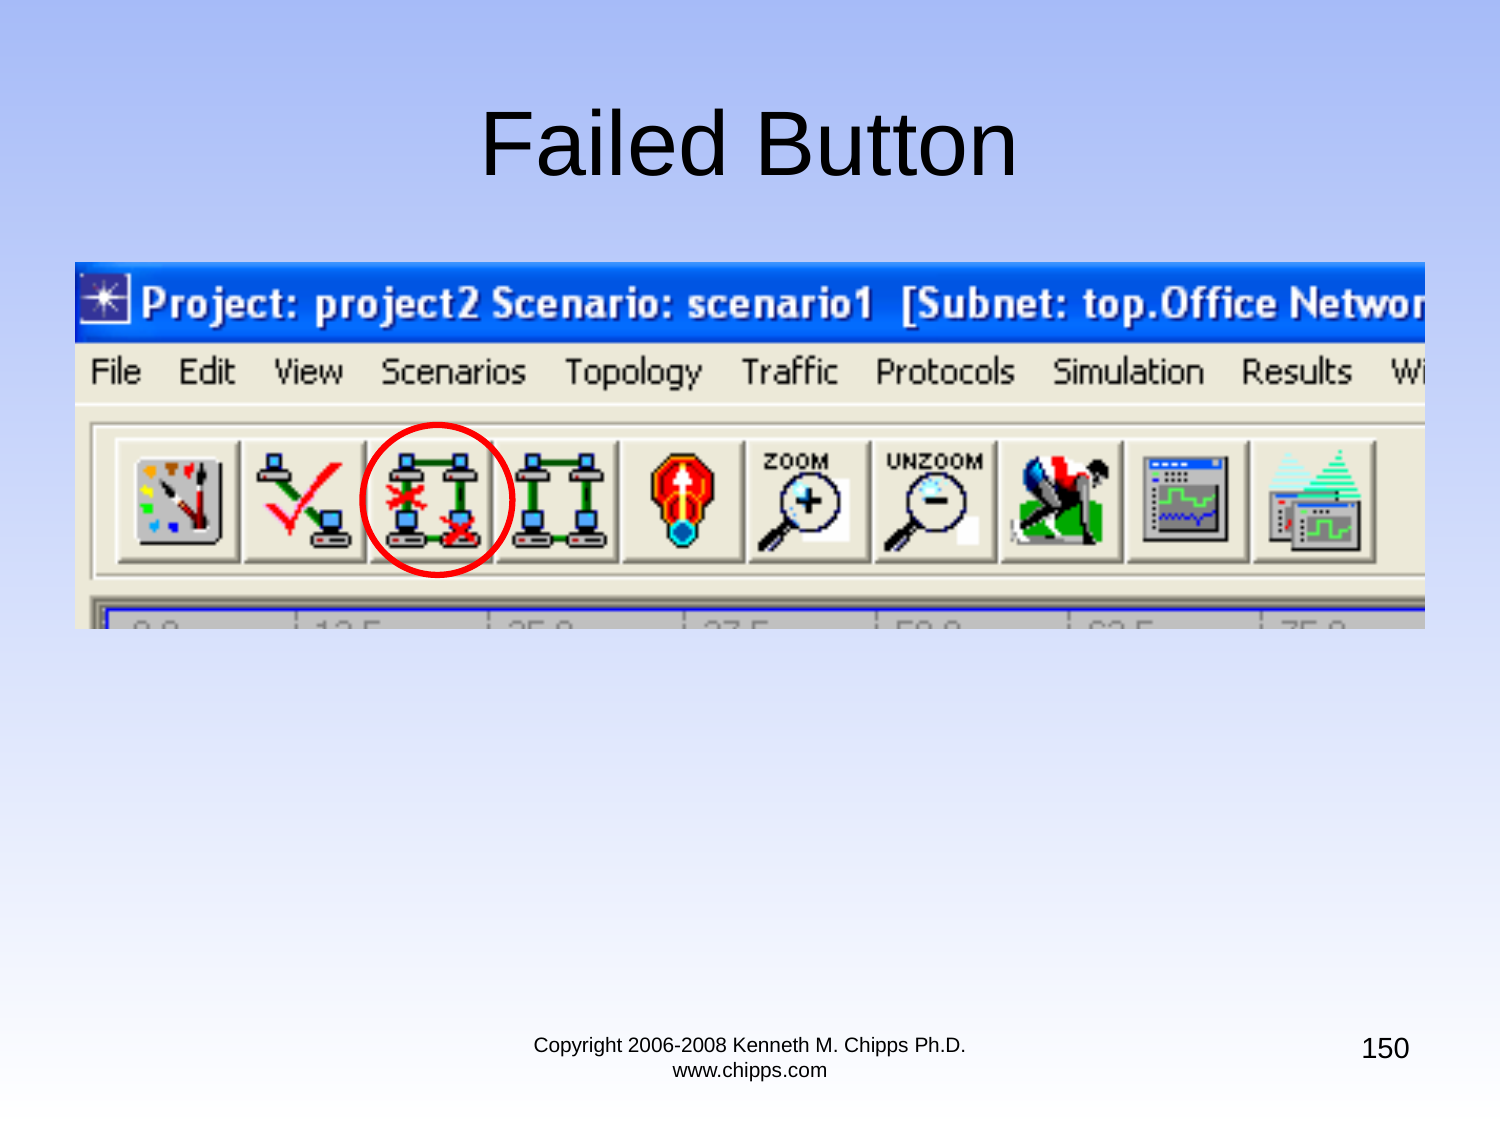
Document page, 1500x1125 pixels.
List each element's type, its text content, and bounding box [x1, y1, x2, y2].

title Failed Button [75, 45, 1425, 233]
picture [74, 262, 1426, 629]
text_box [1425, 114, 1500, 118]
text_box [0, 114, 75, 118]
slide_number 150 [1074, 1021, 1426, 1101]
footer Copyright 2006-2008 Kenneth M. Chipps Ph.D. www.chipps.com [449, 1024, 1051, 1103]
